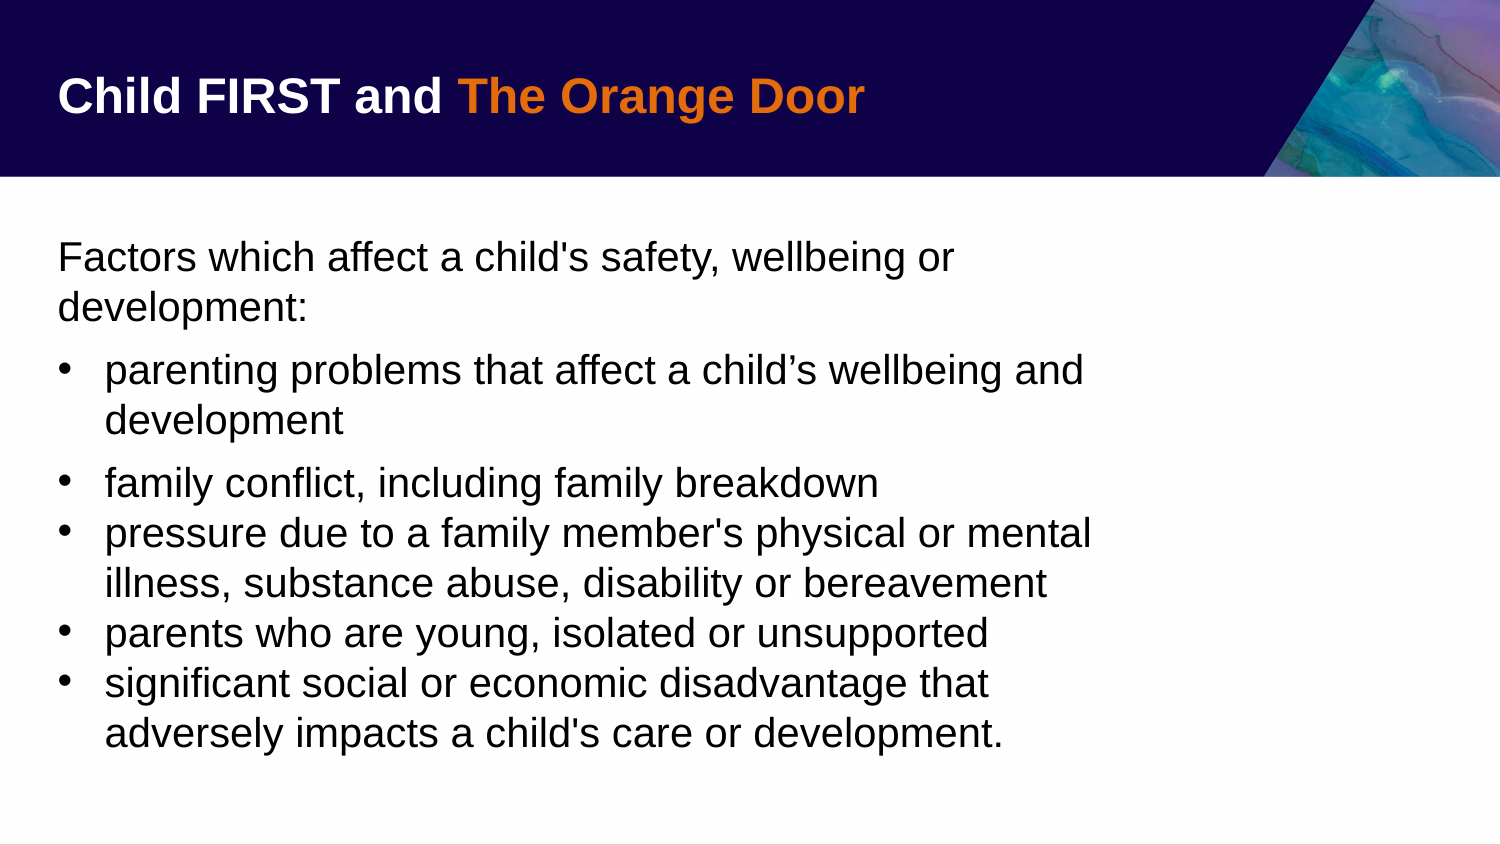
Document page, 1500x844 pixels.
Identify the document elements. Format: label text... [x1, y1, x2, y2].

text_box Factors which affect a child's safety, wellbeing or development: parenting problems that affect a child’s wellbeing and development family conflict, including family breakdown pressure due to a family member's physical or mental illness, substance abuse, disability or bereavement parents who are young, isolated or unsupported significant social or economic disadvantage that adversely impacts a child's care or development. [42, 222, 1145, 763]
picture [0, 0, 1500, 844]
text_box Child FIRST and The Orange Door [42, 55, 1063, 131]
